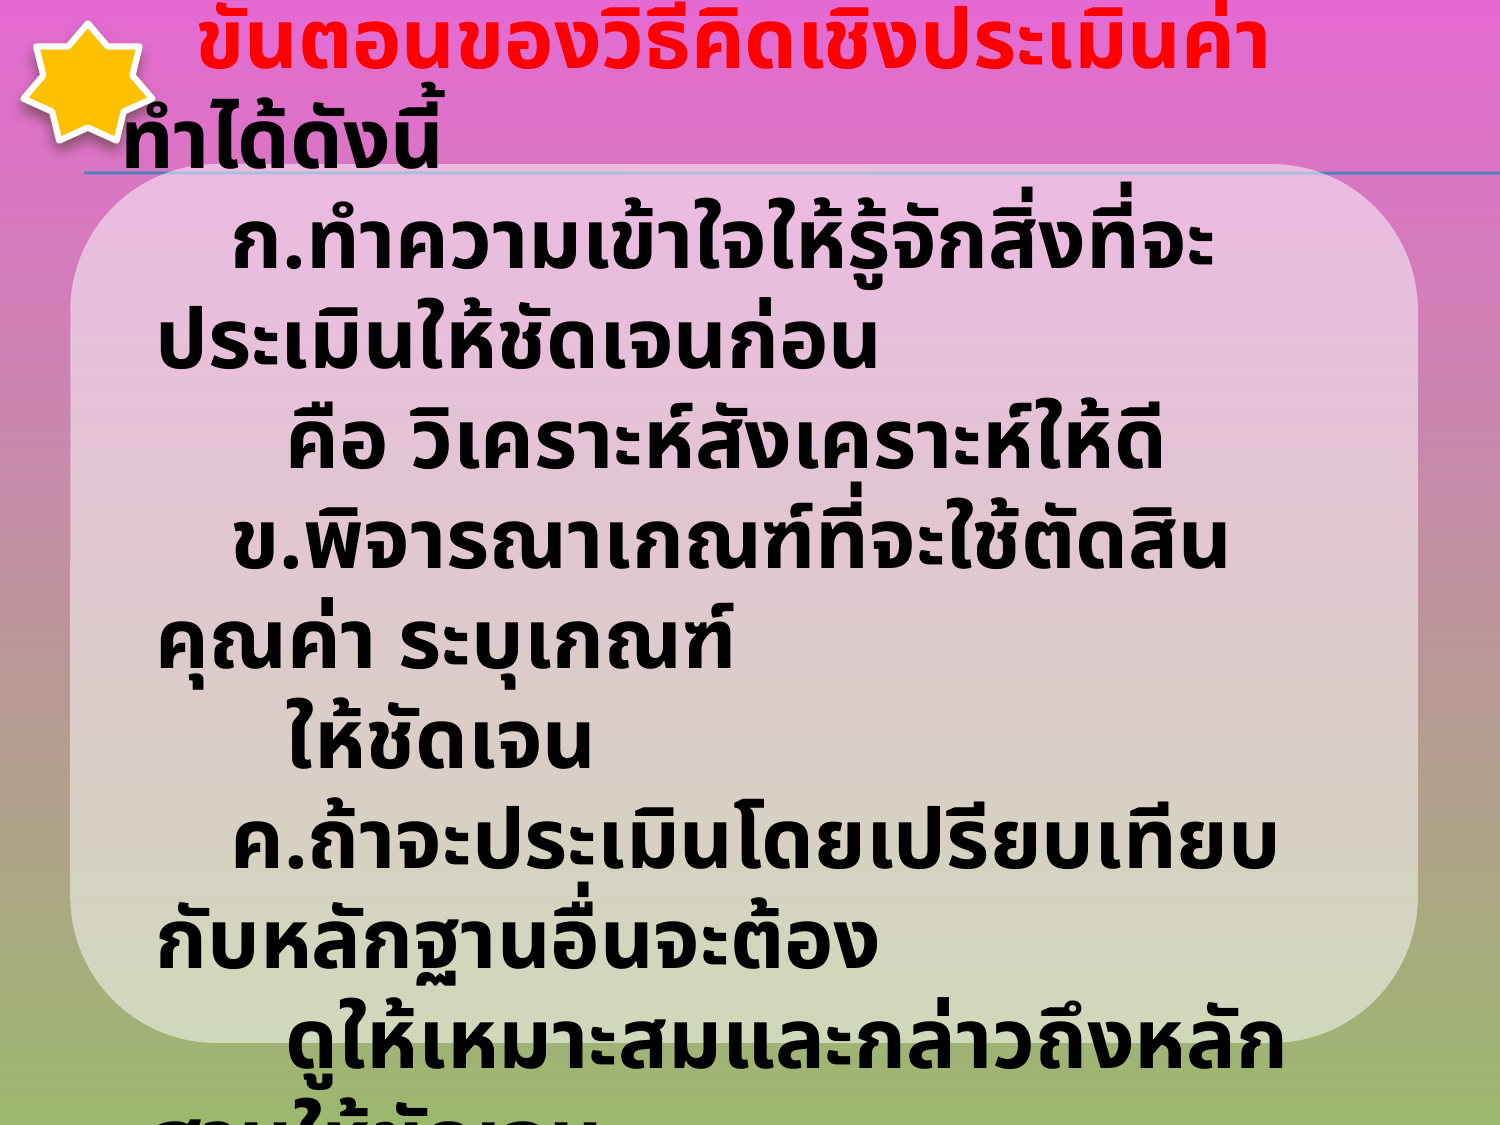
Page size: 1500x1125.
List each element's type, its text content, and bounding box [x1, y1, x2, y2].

text_box ขั้นตอนของวิธีคิดเชิงประเมินค่า ทำได้ดังนี้ ทำความเข้าใจให้รู้จักสิ่งที่จะประเมินให้ชัดเจนก่อน คือ วิเคราะห์สังเคราะห์ให้ดี พิจารณาเกณฑ์ที่จะใช้ตัดสินคุณค่า ระบุเกณฑ์ ให้ชัดเจน ถ้าจะประเมินโดยเปรียบเทียบกับหลักฐานอื่นจะต้อง ดูให้เหมาะสมและกล่าวถึงหลักฐานให้ชัดเจน [105, 0, 1381, 1125]
text_box [68, 212, 105, 995]
text_box [1381, 210, 1421, 997]
text_box [20, 20, 156, 144]
